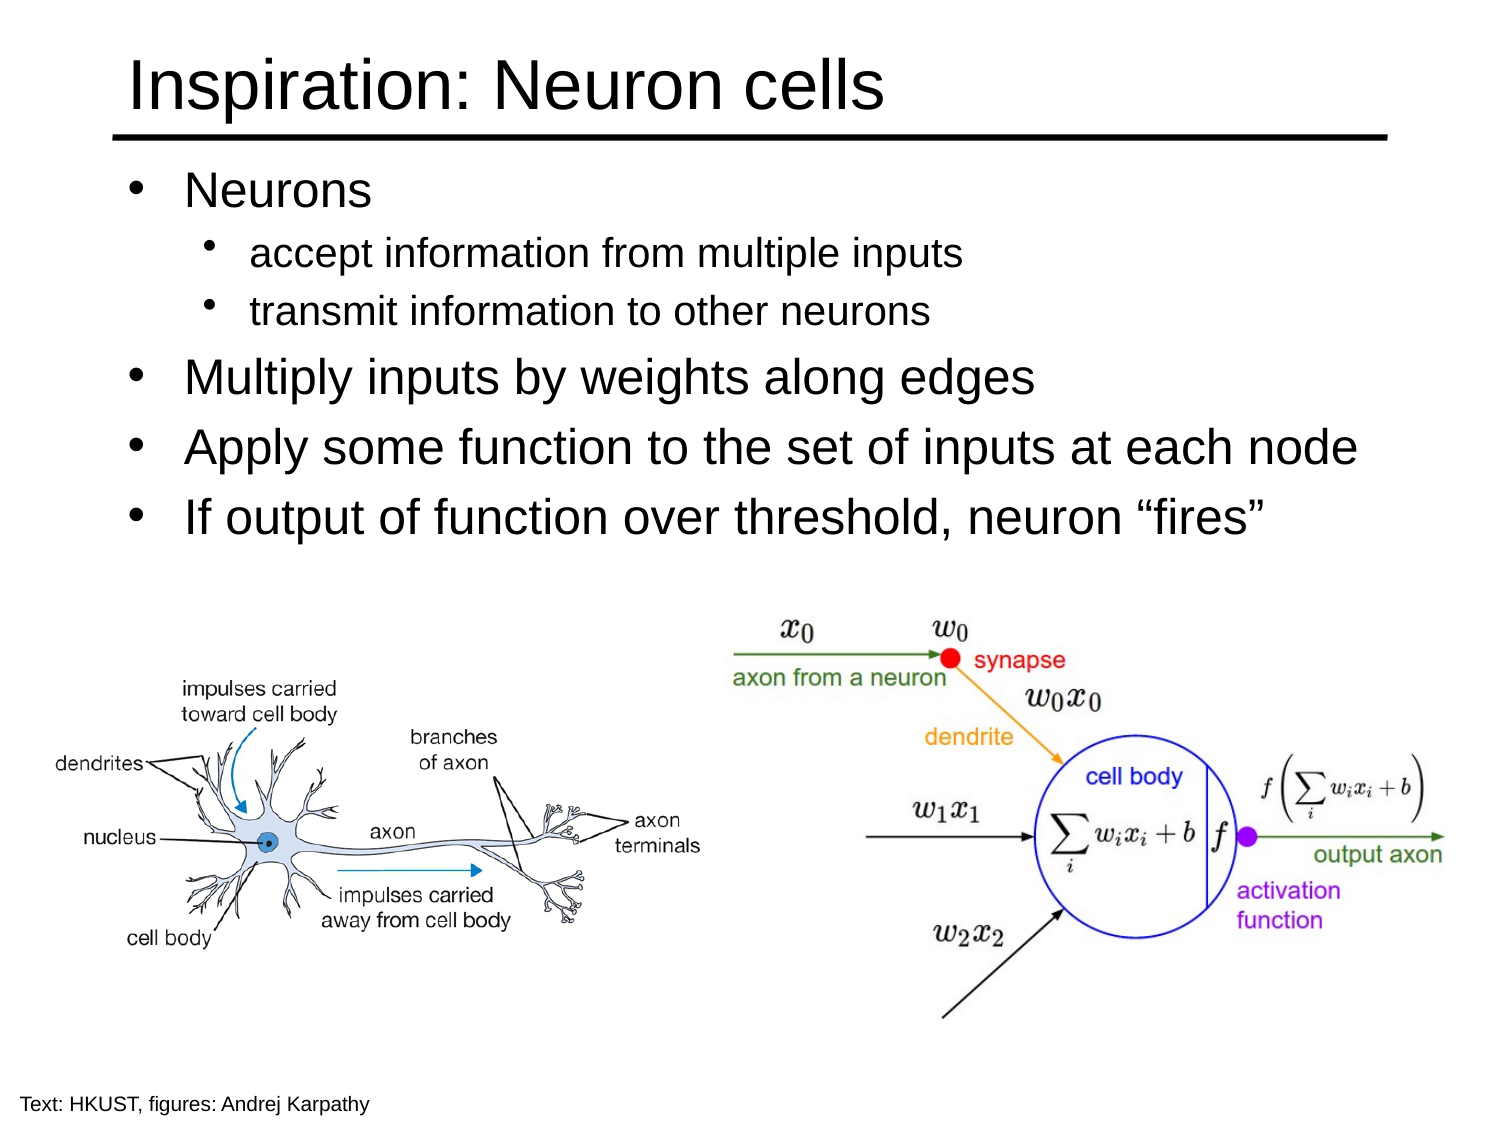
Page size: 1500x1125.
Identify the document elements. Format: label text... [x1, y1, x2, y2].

text_box Text: HKUST, figures: Andrej Karpathy [4, 1083, 385, 1124]
list Neurons accept information from multiple inputs transmit information to other neurons Multiply inputs by weights along edges Apply some function to the set of inputs at each node If output of function over threshold, neuron “fires” [112, 149, 1388, 803]
title Inspiration: Neuron cells [112, 12, 1388, 149]
picture [726, 611, 1448, 1024]
picture [50, 673, 703, 953]
